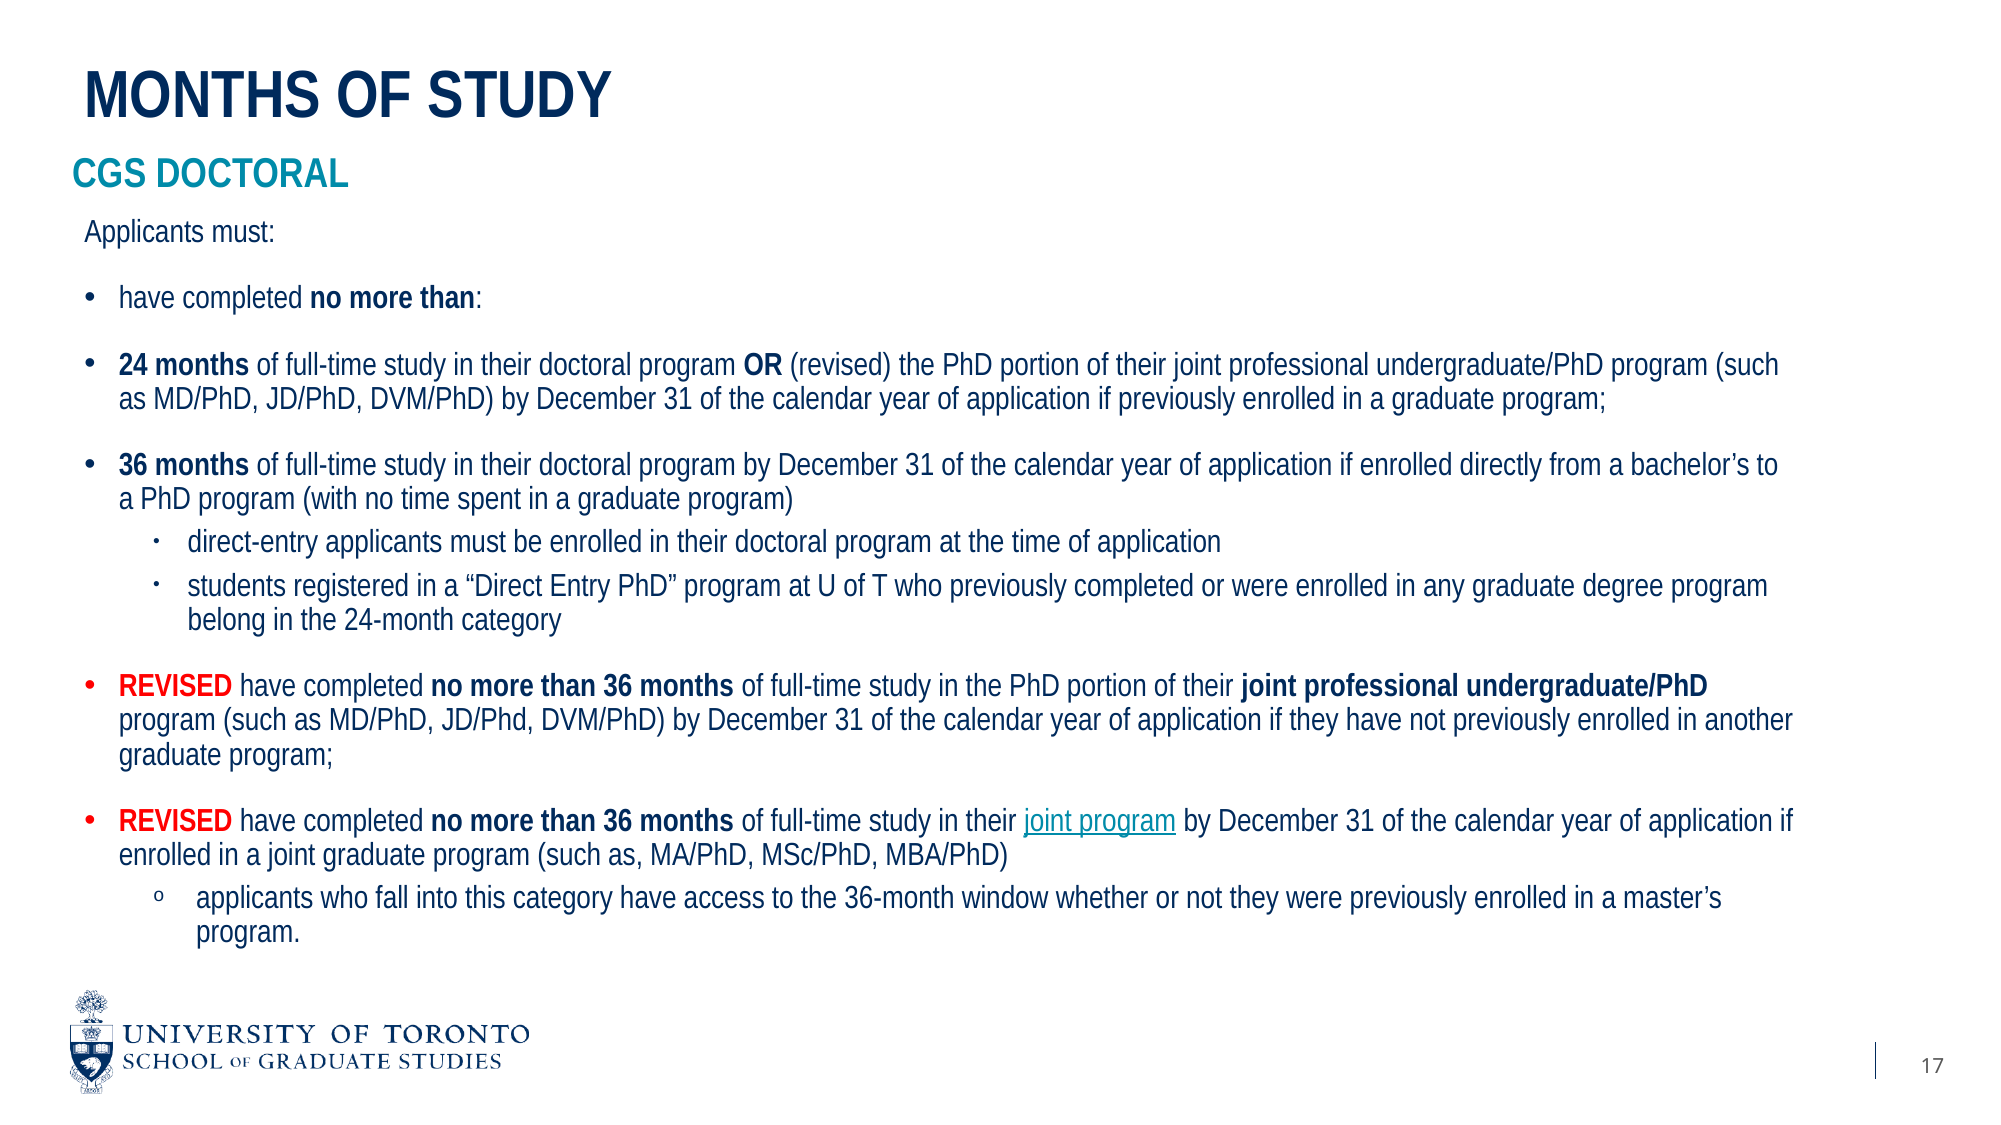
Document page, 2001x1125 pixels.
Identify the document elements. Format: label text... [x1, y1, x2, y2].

list CGS Doctoral [57, 139, 1618, 208]
picture [69, 981, 529, 1102]
list Applicants must: have completed no more than: 24 months of full-time study in their doctoral program OR (revised) the PhD portion of their joint professional undergraduate/PhD program (such as MD/PhD, JD/PhD, DVM/PhD) by December 31 of the calendar year of application if previously enrolled in a graduate program; 36 months of full-time study in their doctoral program by December 31 of the calendar year of application if enrolled directly from a bachelor’s to a PhD program (with no time spent in a graduate program) direct-entry applicants must be enrolled in their doctoral program at the time of application students registered in a “Direct Entry PhD” program at U of T who previously completed or were enrolled in any graduate degree program belong in the 24-month category REVISED have completed no more than 36 months of full-time study in the PhD portion of their joint professional undergraduate/PhD program (such as MD/PhD, JD/Phd, DVM/PhD) by December 31 of the calendar year of application if they have not previously enrolled in another graduate program; REVISED have completed no more than 36 months of full-time study in their joint program by December 31 of the calendar year of application if enrolled in a joint graduate program (such as, MA/PhD, MSc/PhD, MBA/PhD) applicants who fall into this category have access to the 36-month window whether or not they were previously enrolled in a master’s program. [69, 207, 1811, 958]
slide_number 17 [1896, 1036, 1969, 1097]
title MONTHS OF STUDY [69, 50, 1630, 140]
